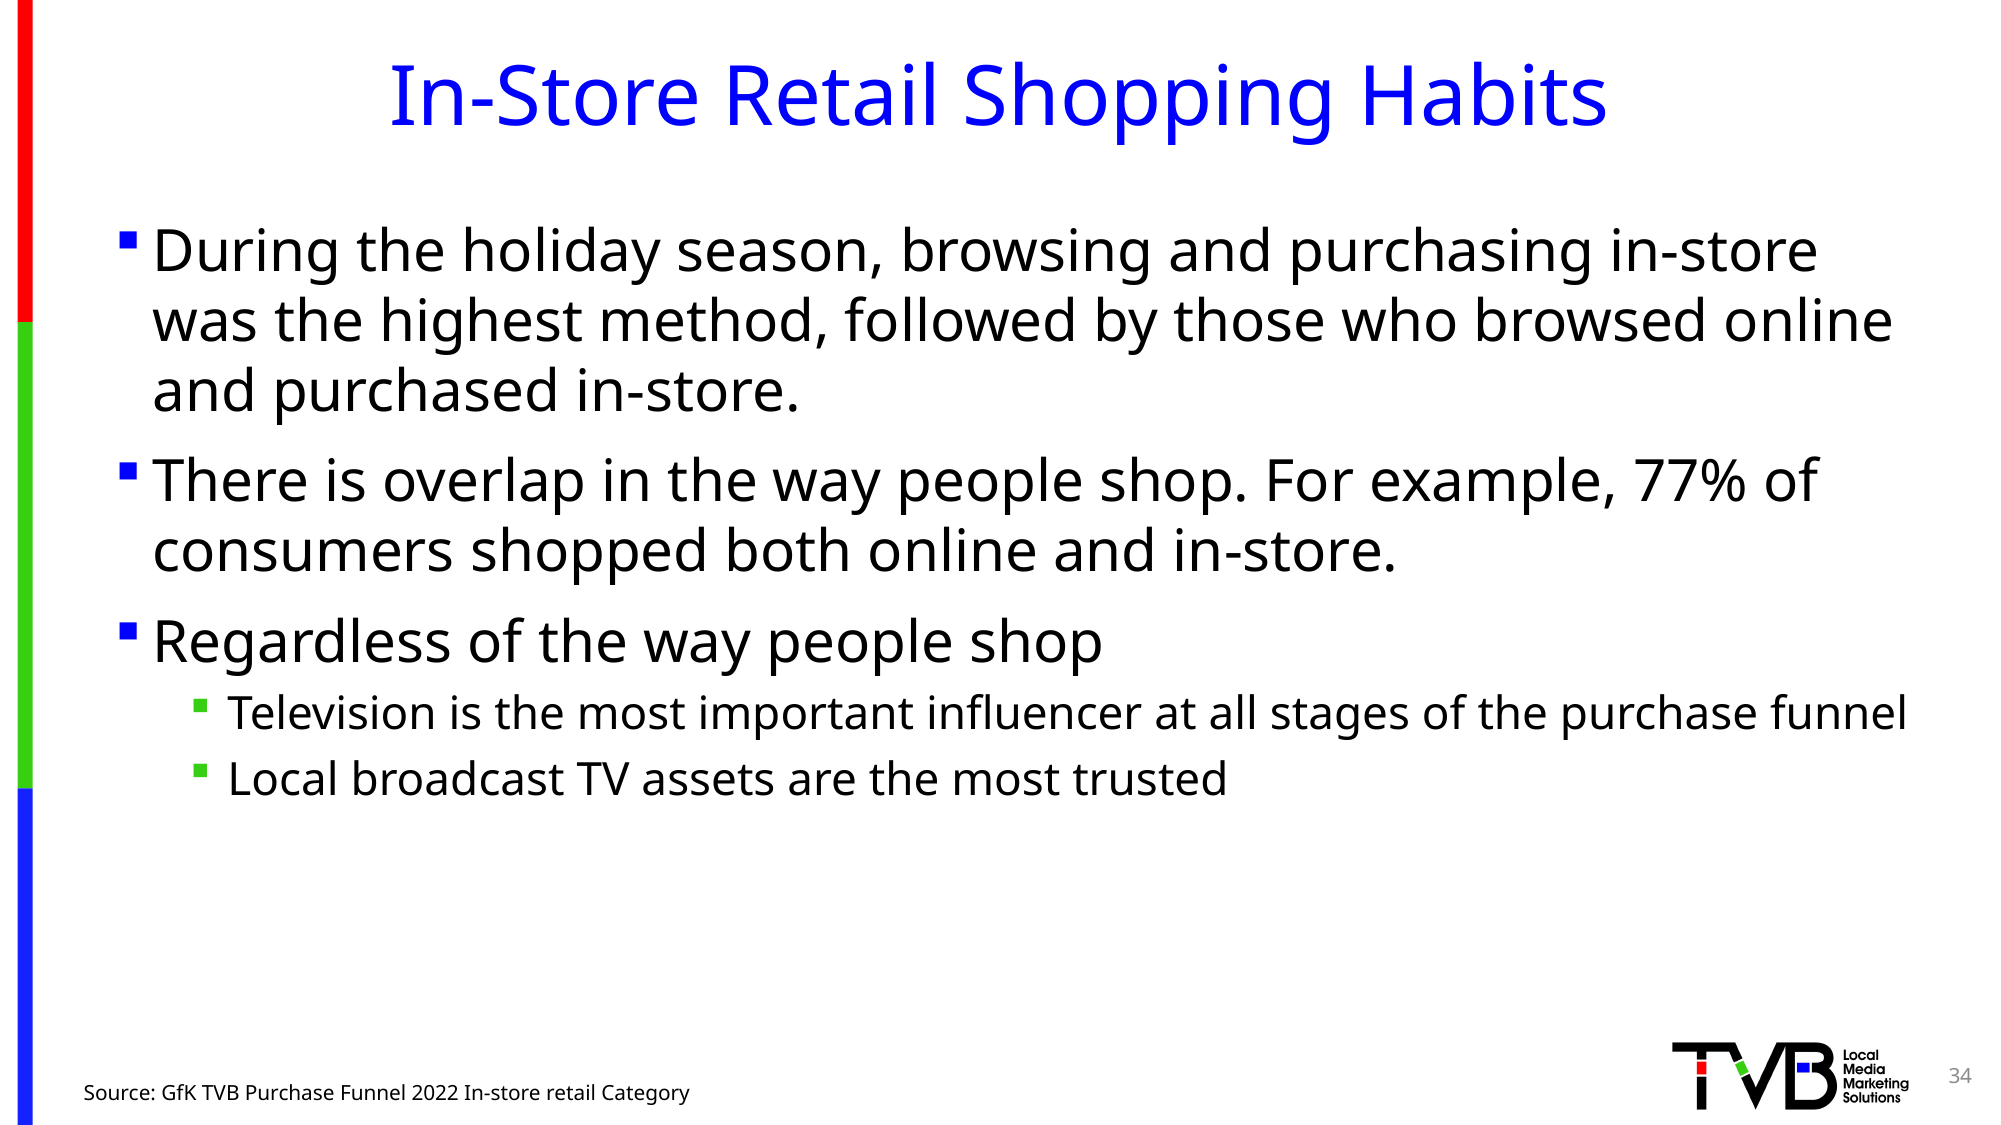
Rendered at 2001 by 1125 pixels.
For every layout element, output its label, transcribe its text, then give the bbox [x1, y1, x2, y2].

picture [1672, 1042, 1909, 1110]
title In-Store Retail Shopping Habits [68, 45, 1932, 152]
list During the holiday season, browsing and purchasing in-store was the highest method, followed by those who browsed online and purchased in-store. There is overlap in the way people shop. For example, 77% of consumers shopped both online and in-store. Regardless of the way people shop Television is the most important influencer at all stages of the purchase funnel Local broadcast TV assets are the most trusted [99, 205, 1932, 1011]
list Source: GfK TVB Purchase Funnel 2022 In-store retail Category [68, 1074, 1487, 1113]
slide_number 34 [1824, 1046, 1988, 1107]
